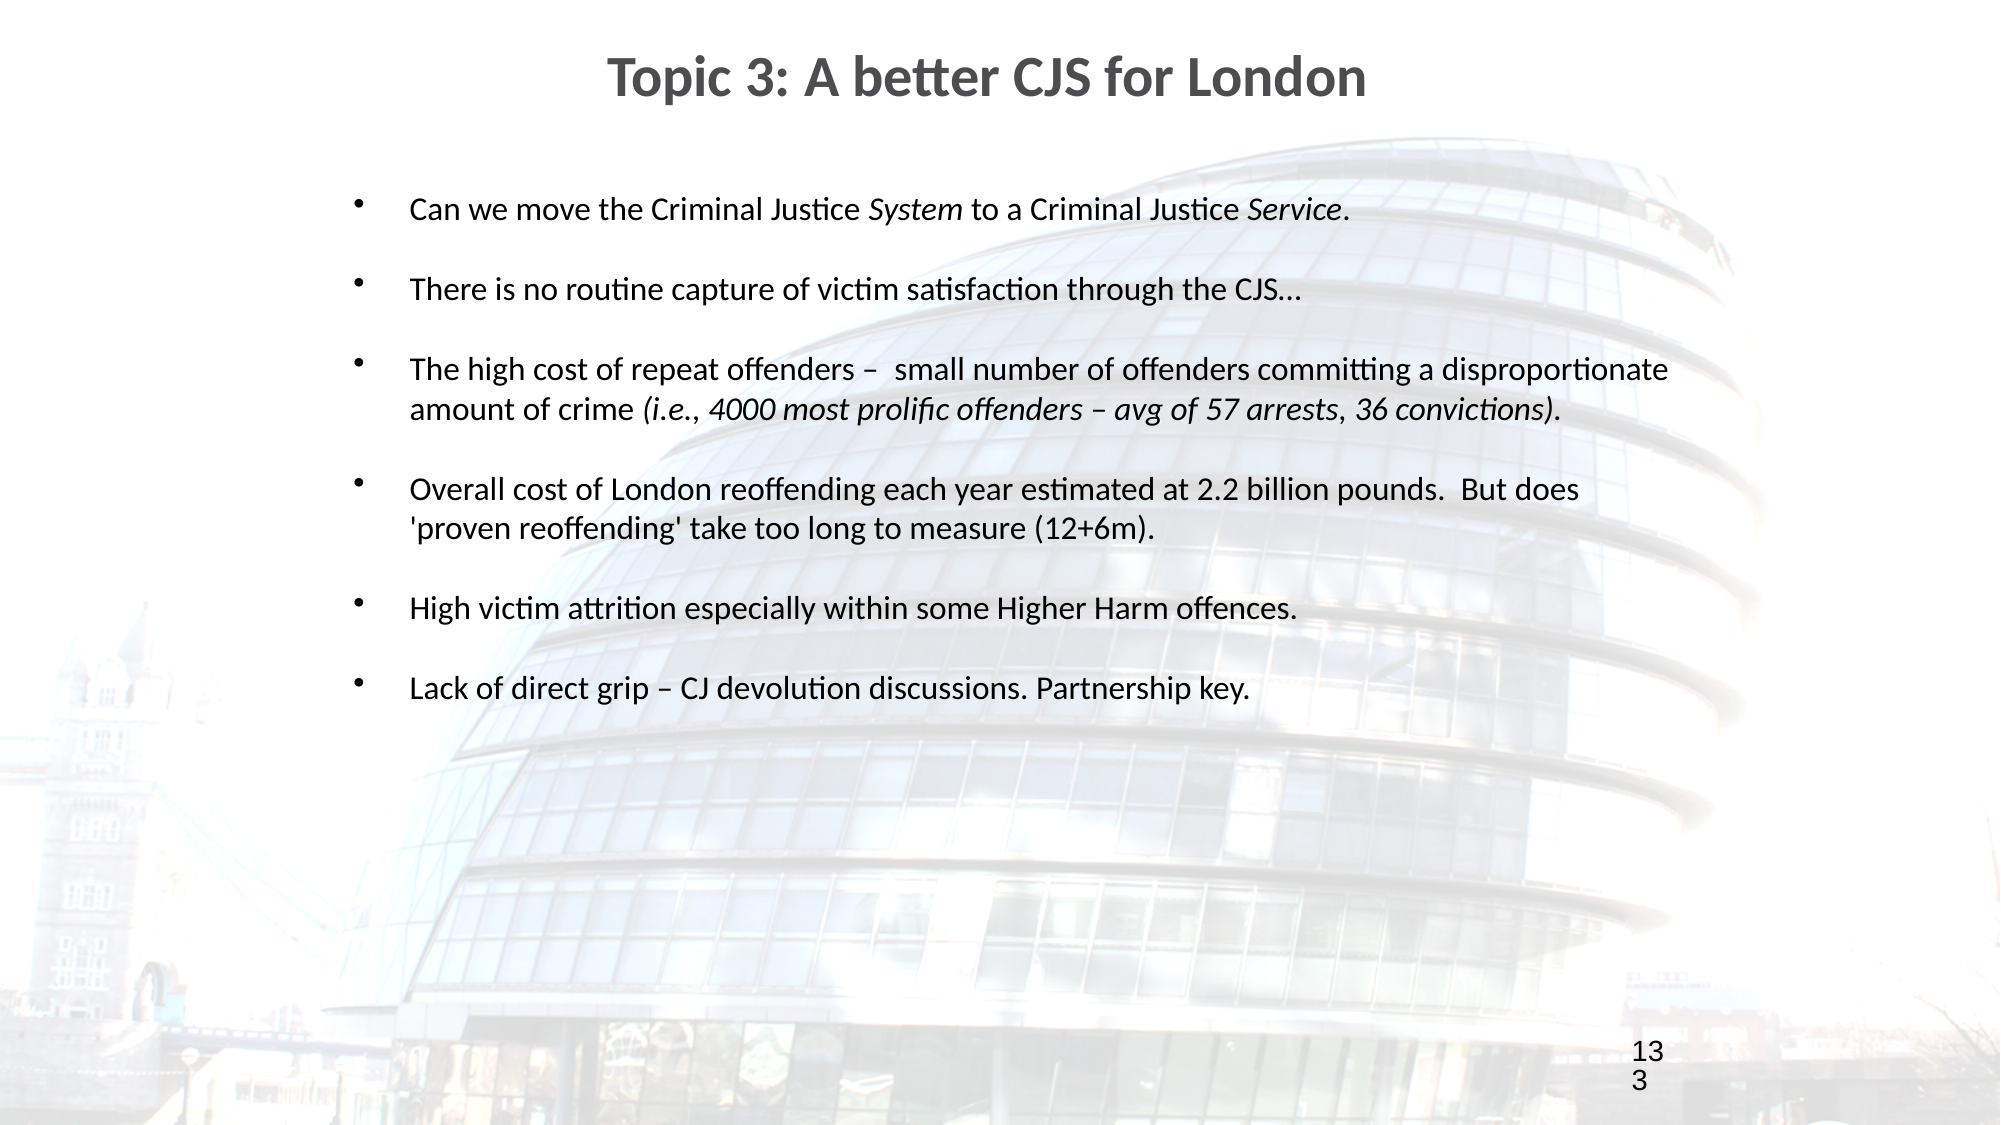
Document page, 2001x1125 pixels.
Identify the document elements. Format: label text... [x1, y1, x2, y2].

slide_number 133 [1624, 1024, 1675, 1075]
text_box Can we move the Criminal Justice System to a Criminal Justice Service. There is no routine capture of victim satisfaction through the CJS… The high cost of repeat offenders – small number of offenders committing a disproportionate amount of crime (i.e., 4000 most prolific offenders – avg of 57 arrests, 36 convictions). Overall cost of London reoffending each year estimated at 2.2 billion pounds. But does 'proven reoffending' take too long to measure (12+6m). High victim attrition especially within some Higher Harm offences. Lack of direct grip – CJ devolution discussions. Partnership key. [338, 179, 1685, 754]
text_box Topic 3: A better CJS for London [279, 31, 1709, 116]
